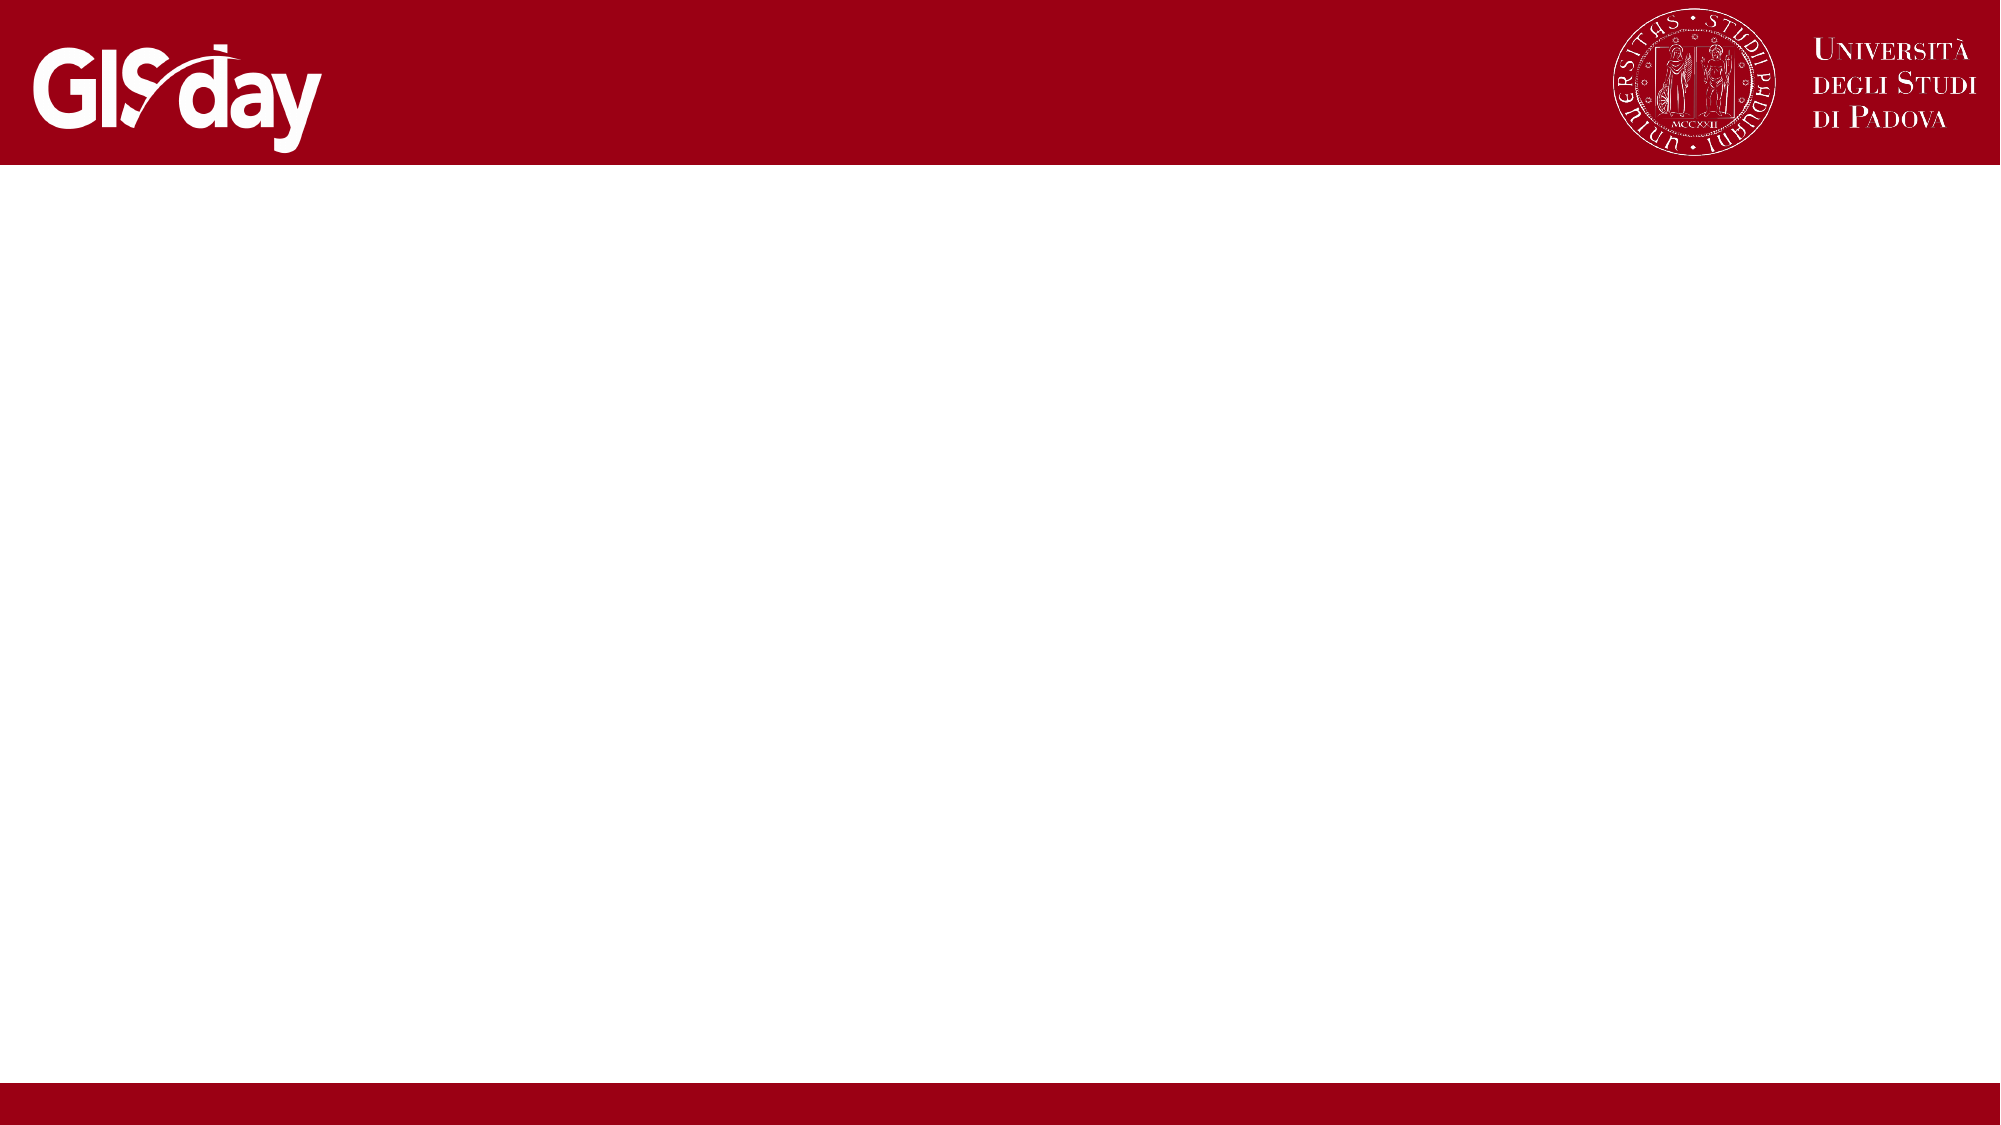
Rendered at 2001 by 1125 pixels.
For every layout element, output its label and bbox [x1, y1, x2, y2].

picture [1609, 0, 1979, 158]
picture [9, 9, 340, 169]
